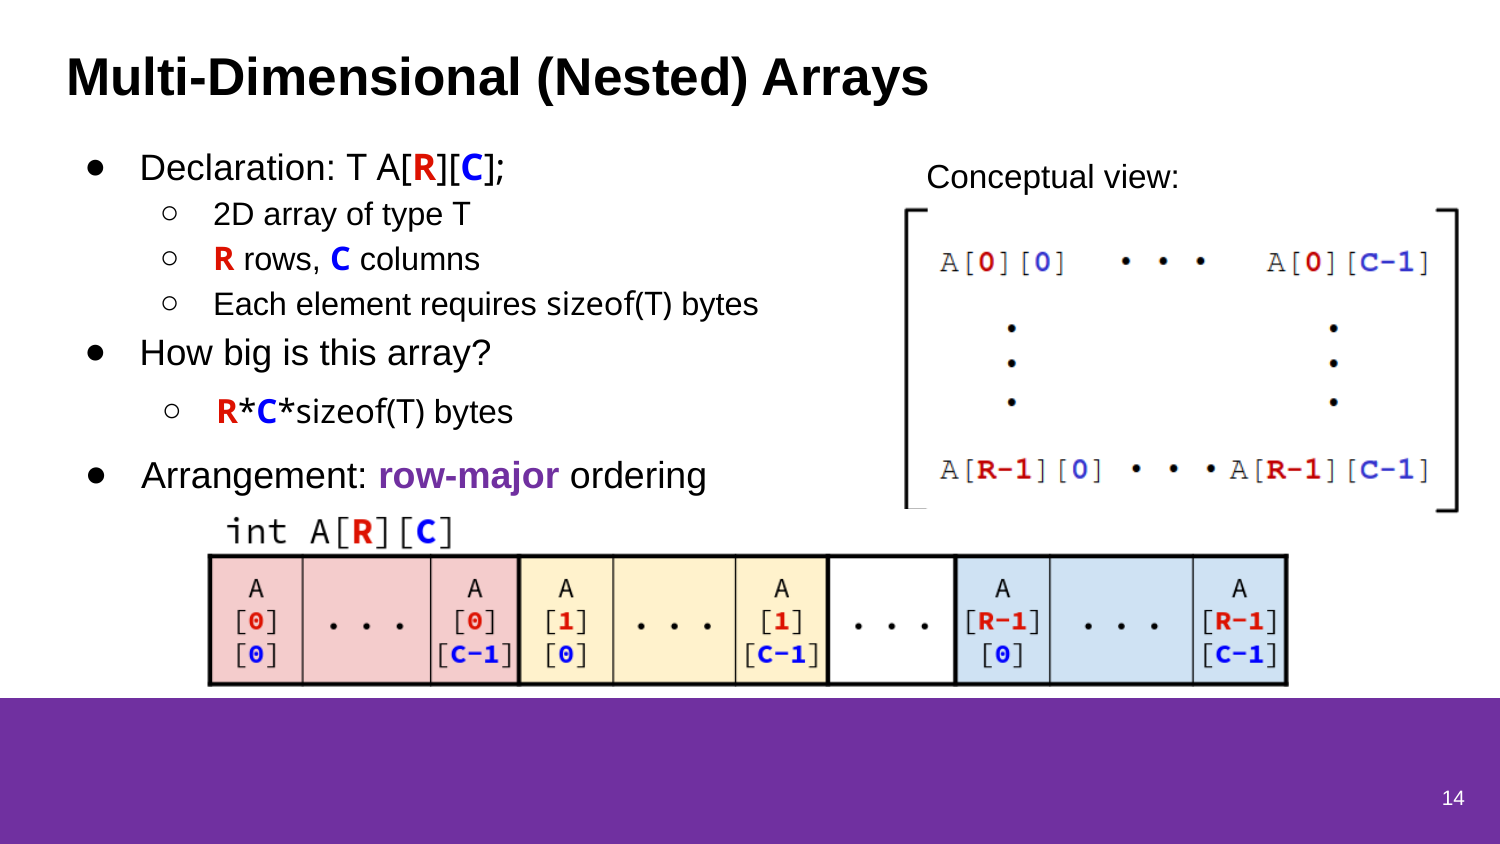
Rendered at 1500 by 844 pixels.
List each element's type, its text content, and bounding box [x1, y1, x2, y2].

title Multi-Dimensional (Nested) Arrays [51, 27, 1449, 122]
text_box Arrangement: row-major ordering [51, 435, 893, 530]
text_box R*C*sizeof(T) bytes [51, 374, 893, 435]
slide_number 14 [1389, 764, 1480, 830]
picture [0, 0, 1500, 698]
text_box Conceptual view: [911, 139, 1366, 202]
list Declaration: T A[R][C]; 2D array of type T R rows, C columns Each element requires sizeof(T) bytes How big is this array? [51, 121, 899, 374]
